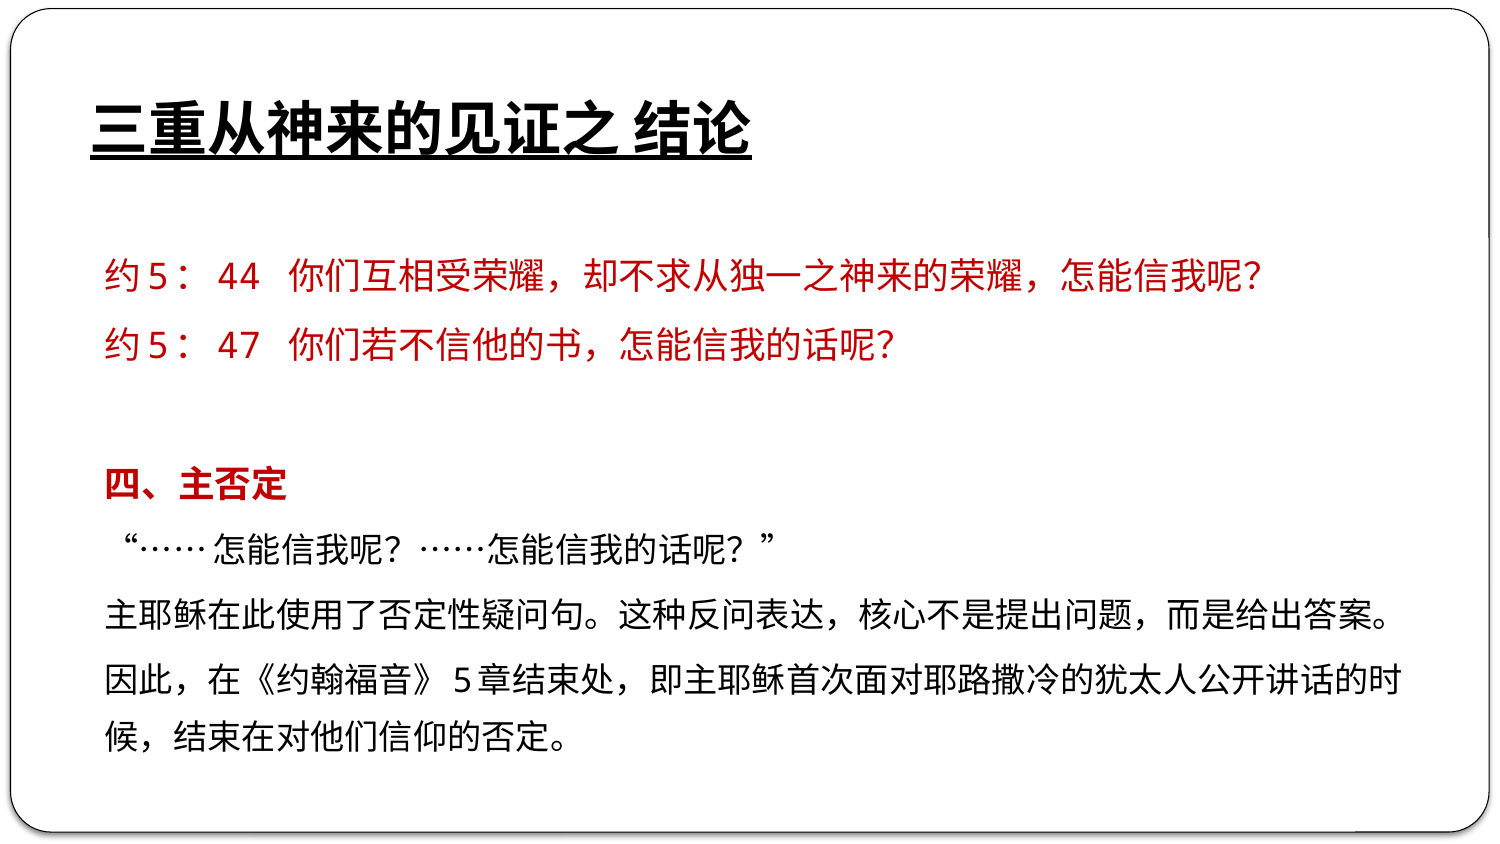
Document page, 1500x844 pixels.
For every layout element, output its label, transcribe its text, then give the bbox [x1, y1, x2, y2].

list 三重从神来的见证之 结论 约5：44 你们互相受荣耀，却不求从独一之神来的荣耀，怎能信我呢？ 约5：47 你们若不信他的书，怎能信我的话呢？ 四、主否定 “……怎能信我呢？……怎能信我的话呢？” 主耶稣在此使用了否定性疑问句。这种反问表达，核心不是提出问题，而是给出答案。 因此，在《约翰福音》5章结束处，即主耶稣首次面对耶路撒冷的犹太人公开讲话的时候，结束在对他们信仰的否定。 [75, 84, 1450, 772]
